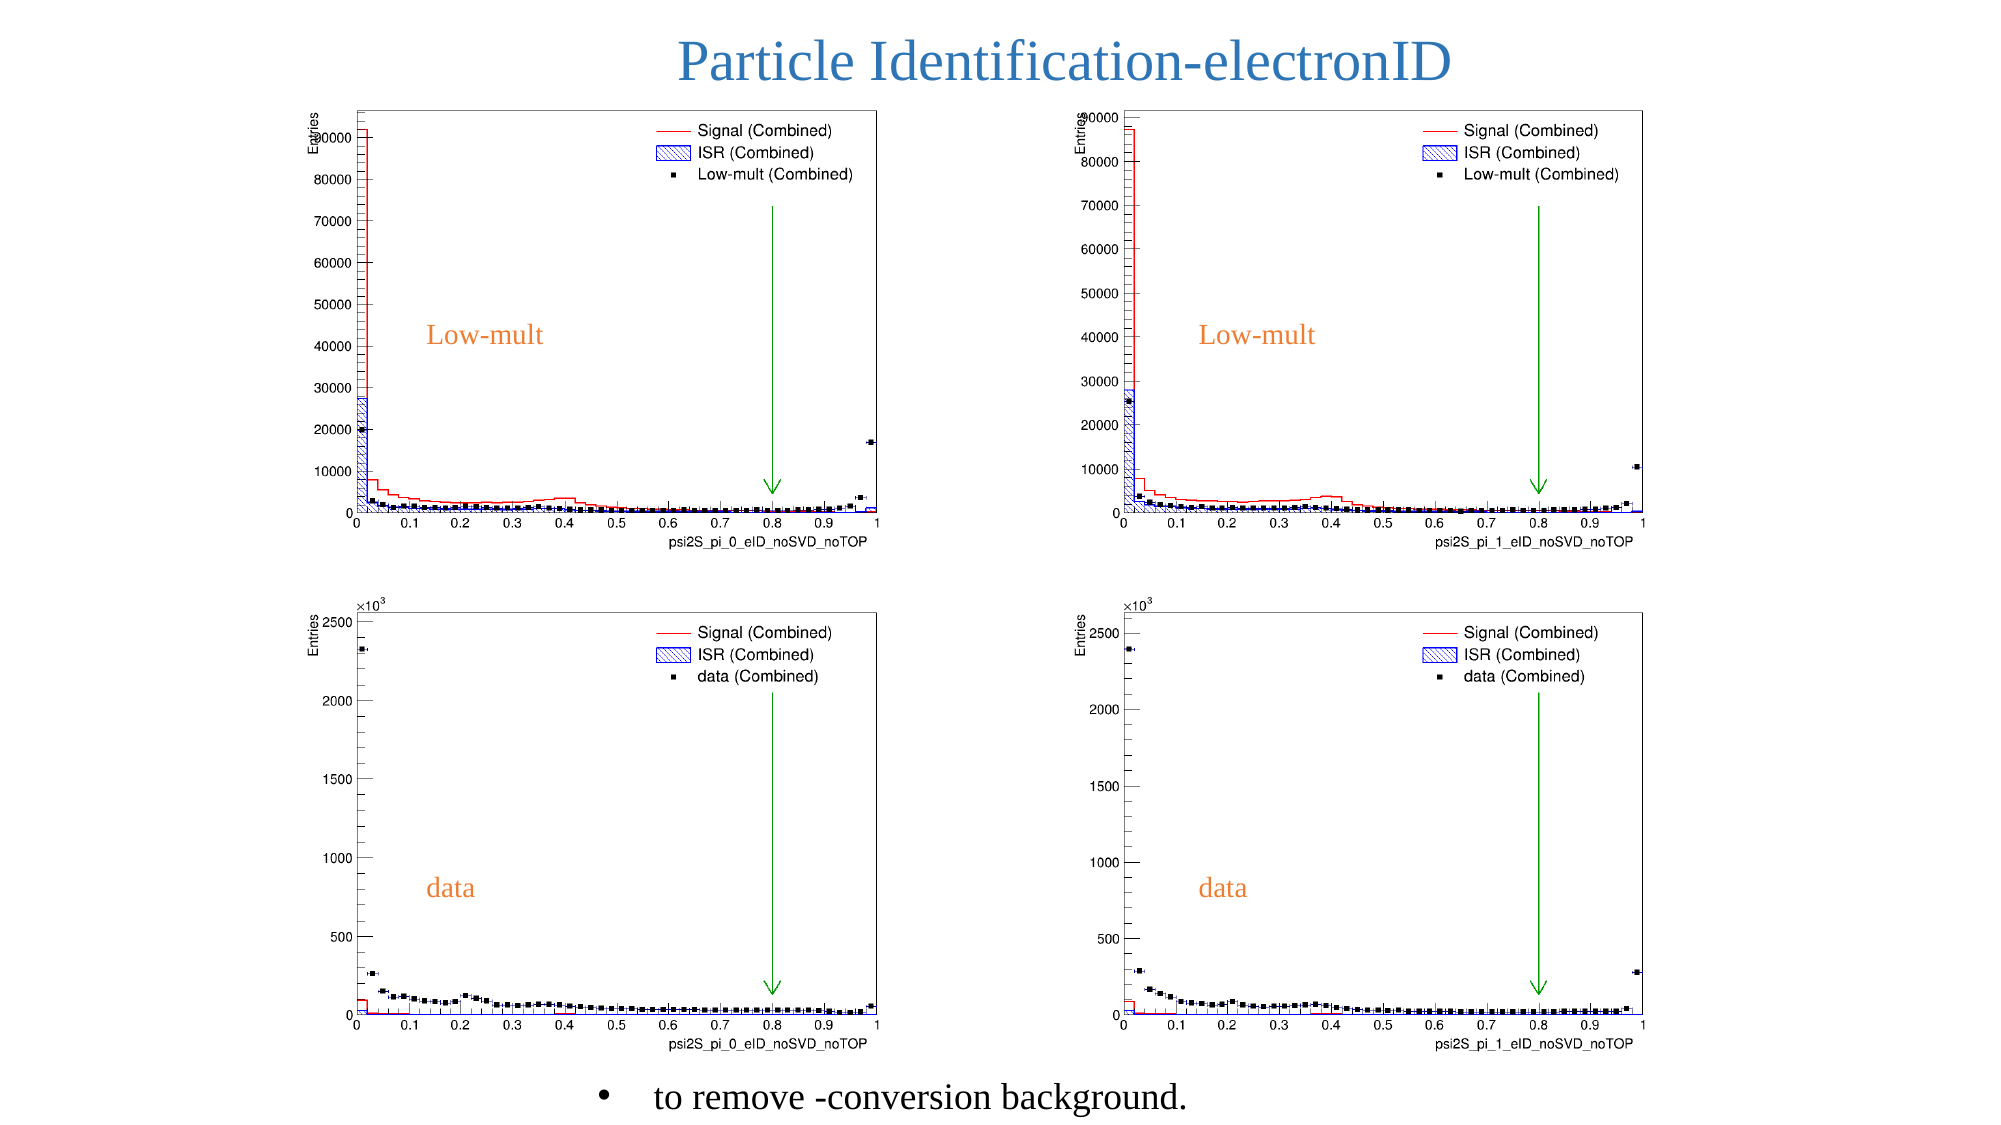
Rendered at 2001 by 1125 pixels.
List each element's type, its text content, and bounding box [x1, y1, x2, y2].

picture [292, 60, 941, 1065]
picture [1059, 60, 1707, 1065]
text_box Particle Identification-electronID [662, 14, 1480, 100]
